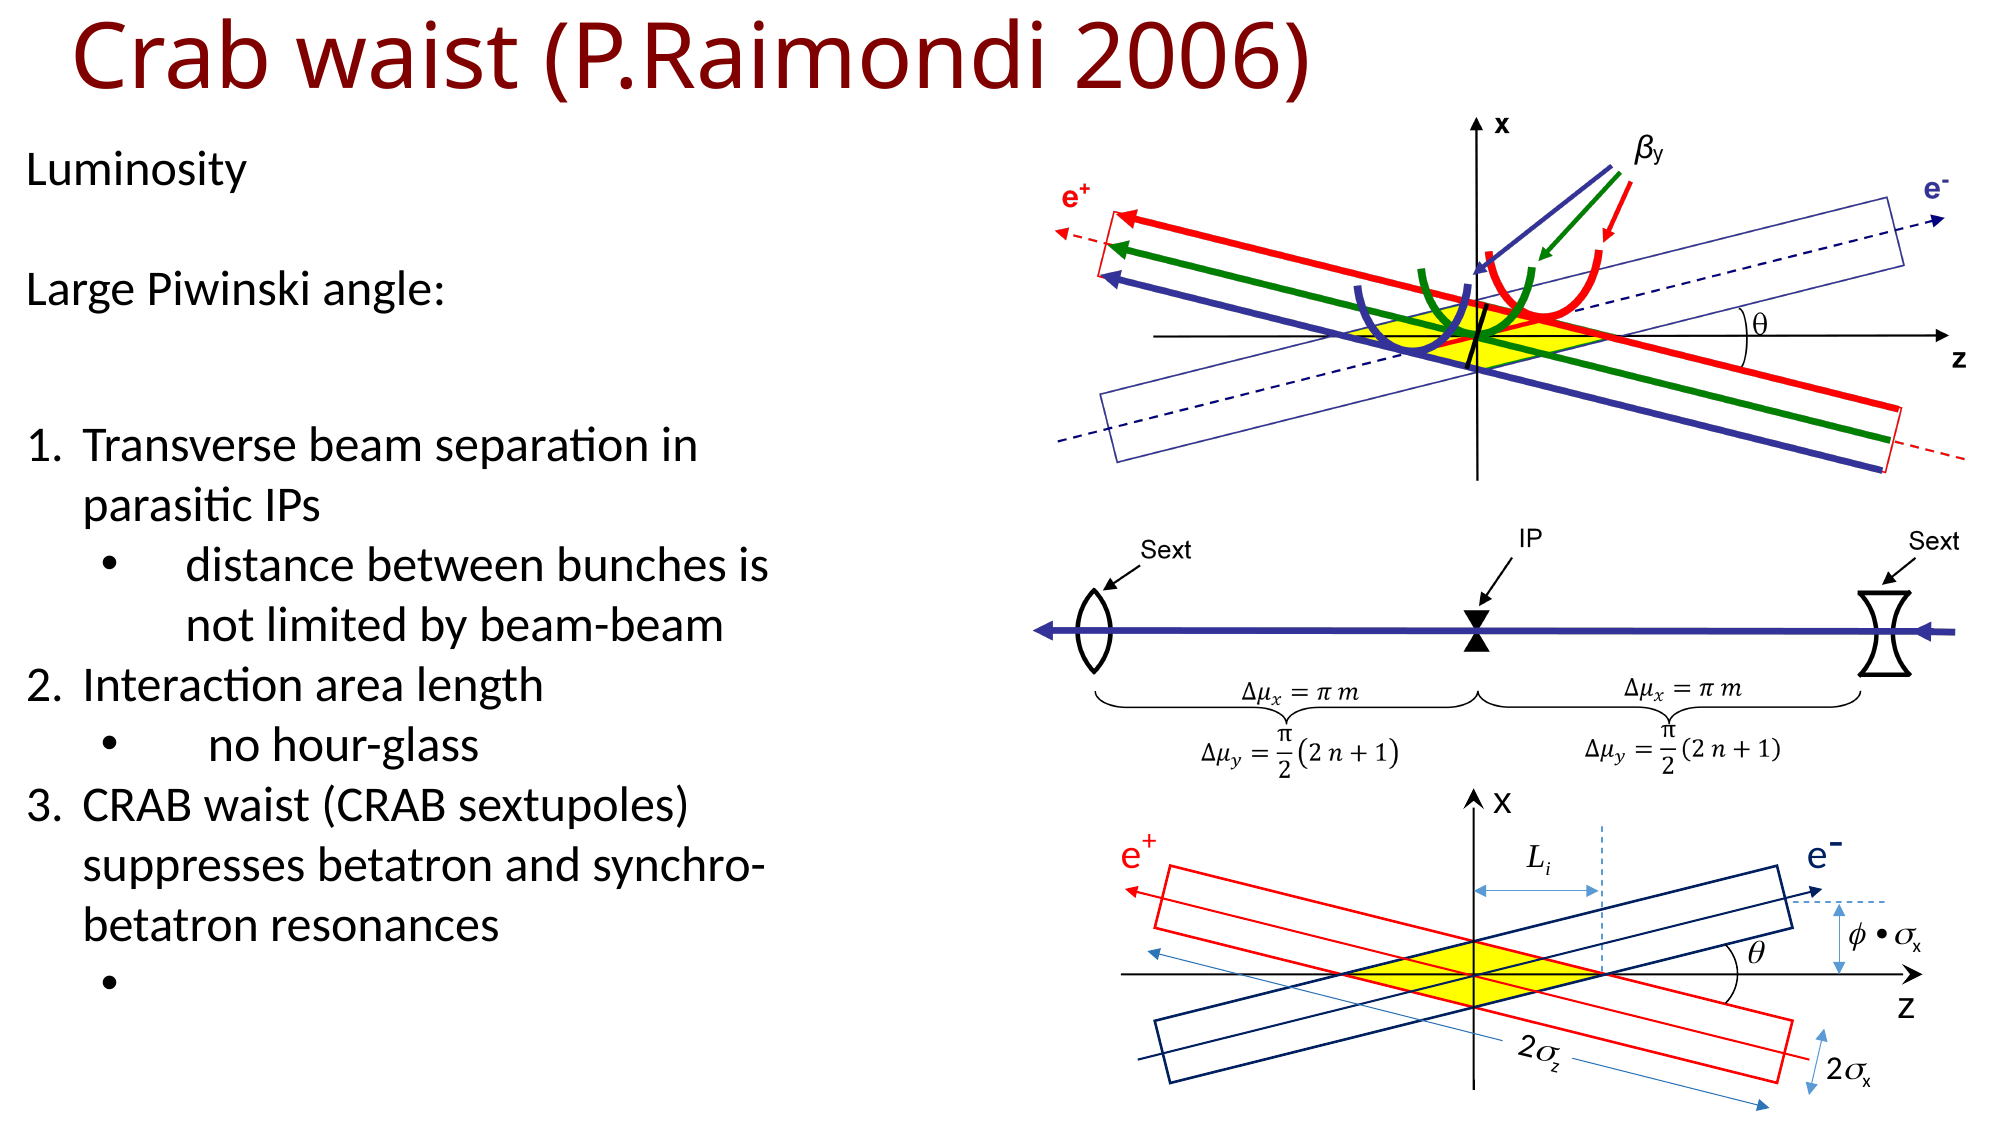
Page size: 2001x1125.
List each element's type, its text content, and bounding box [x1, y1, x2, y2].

title Crab waist (P.Raimondi 2006) [55, 0, 1945, 119]
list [1031, 110, 1977, 803]
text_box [1107, 803, 1935, 1108]
